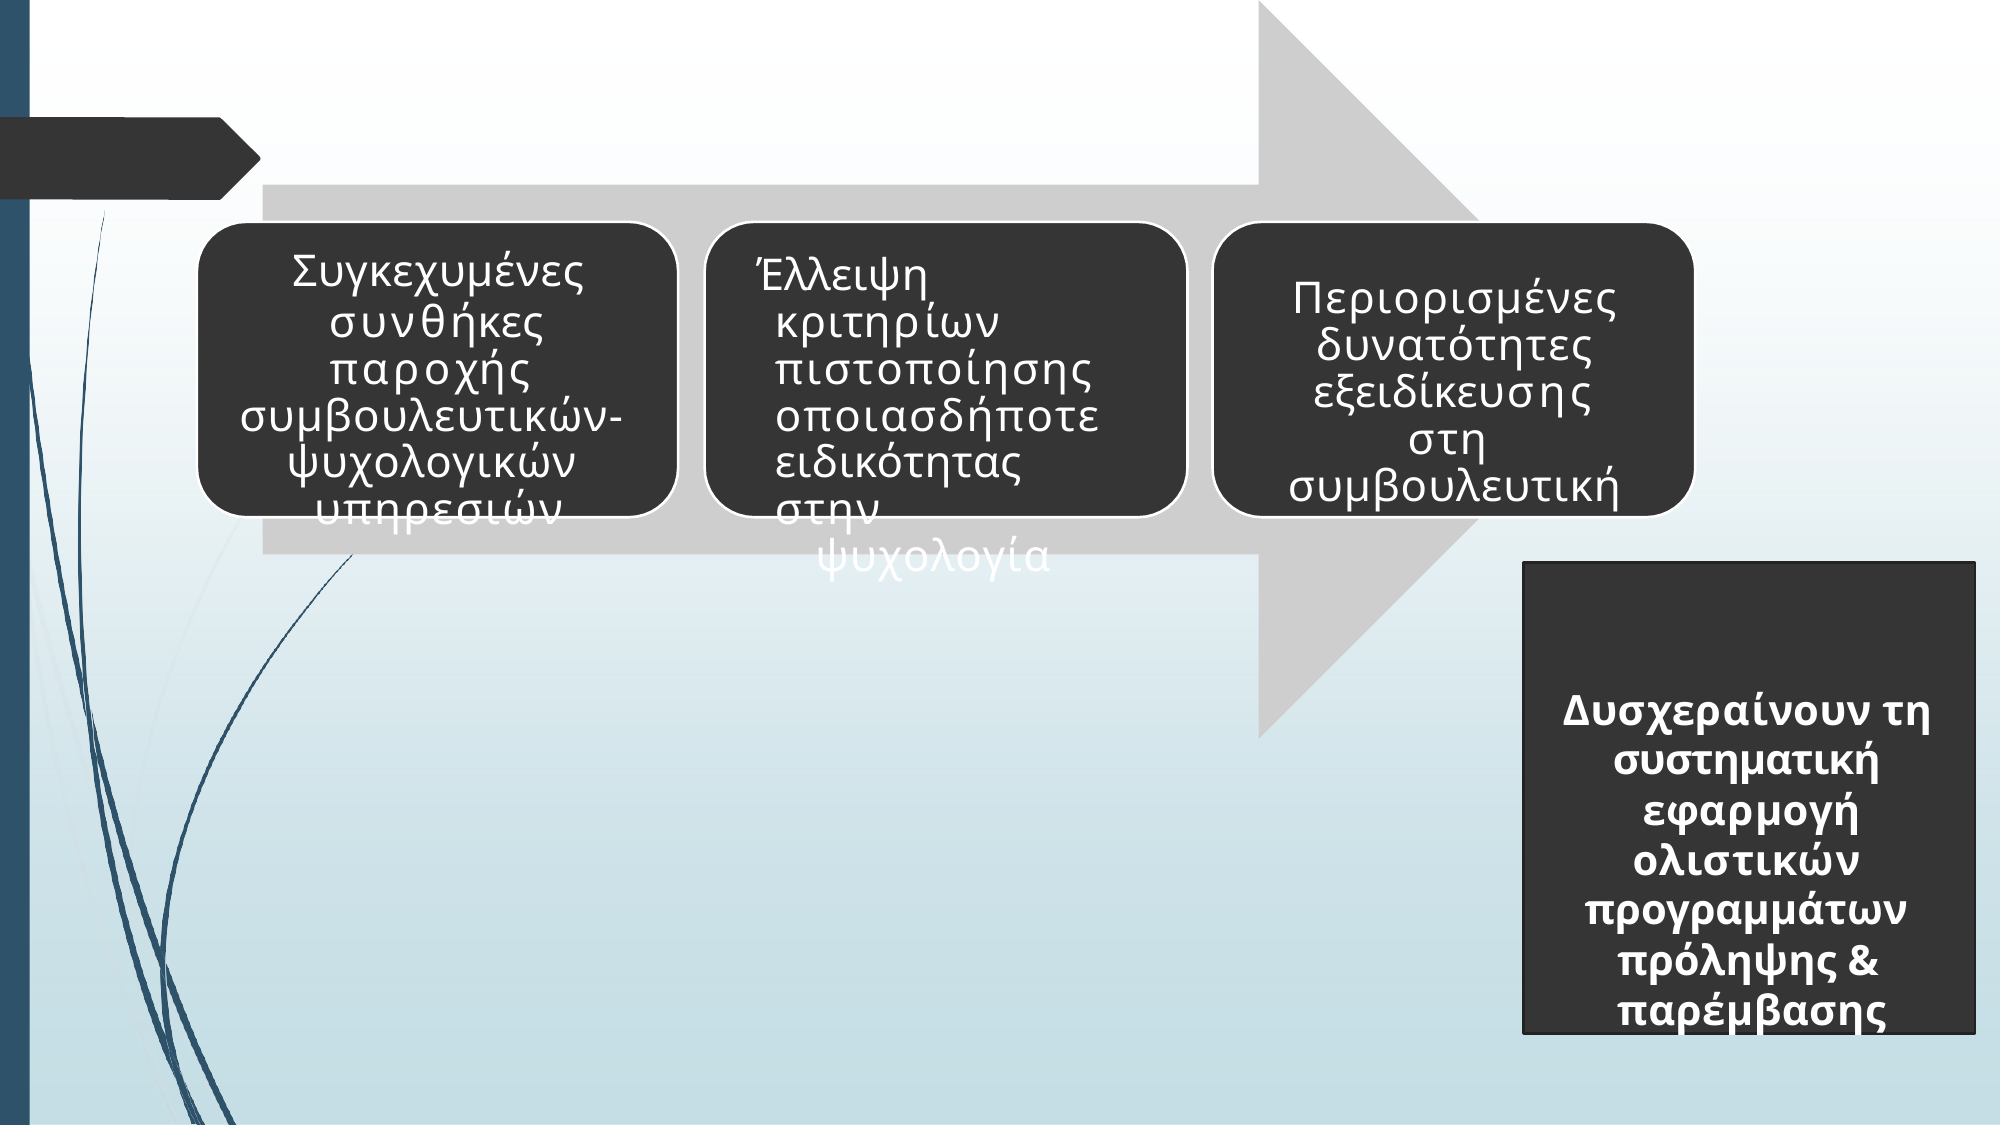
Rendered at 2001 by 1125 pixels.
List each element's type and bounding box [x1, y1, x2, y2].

text_box [1210, 220, 1697, 519]
text_box [0, 0, 2000, 1125]
text_box [703, 220, 1189, 519]
